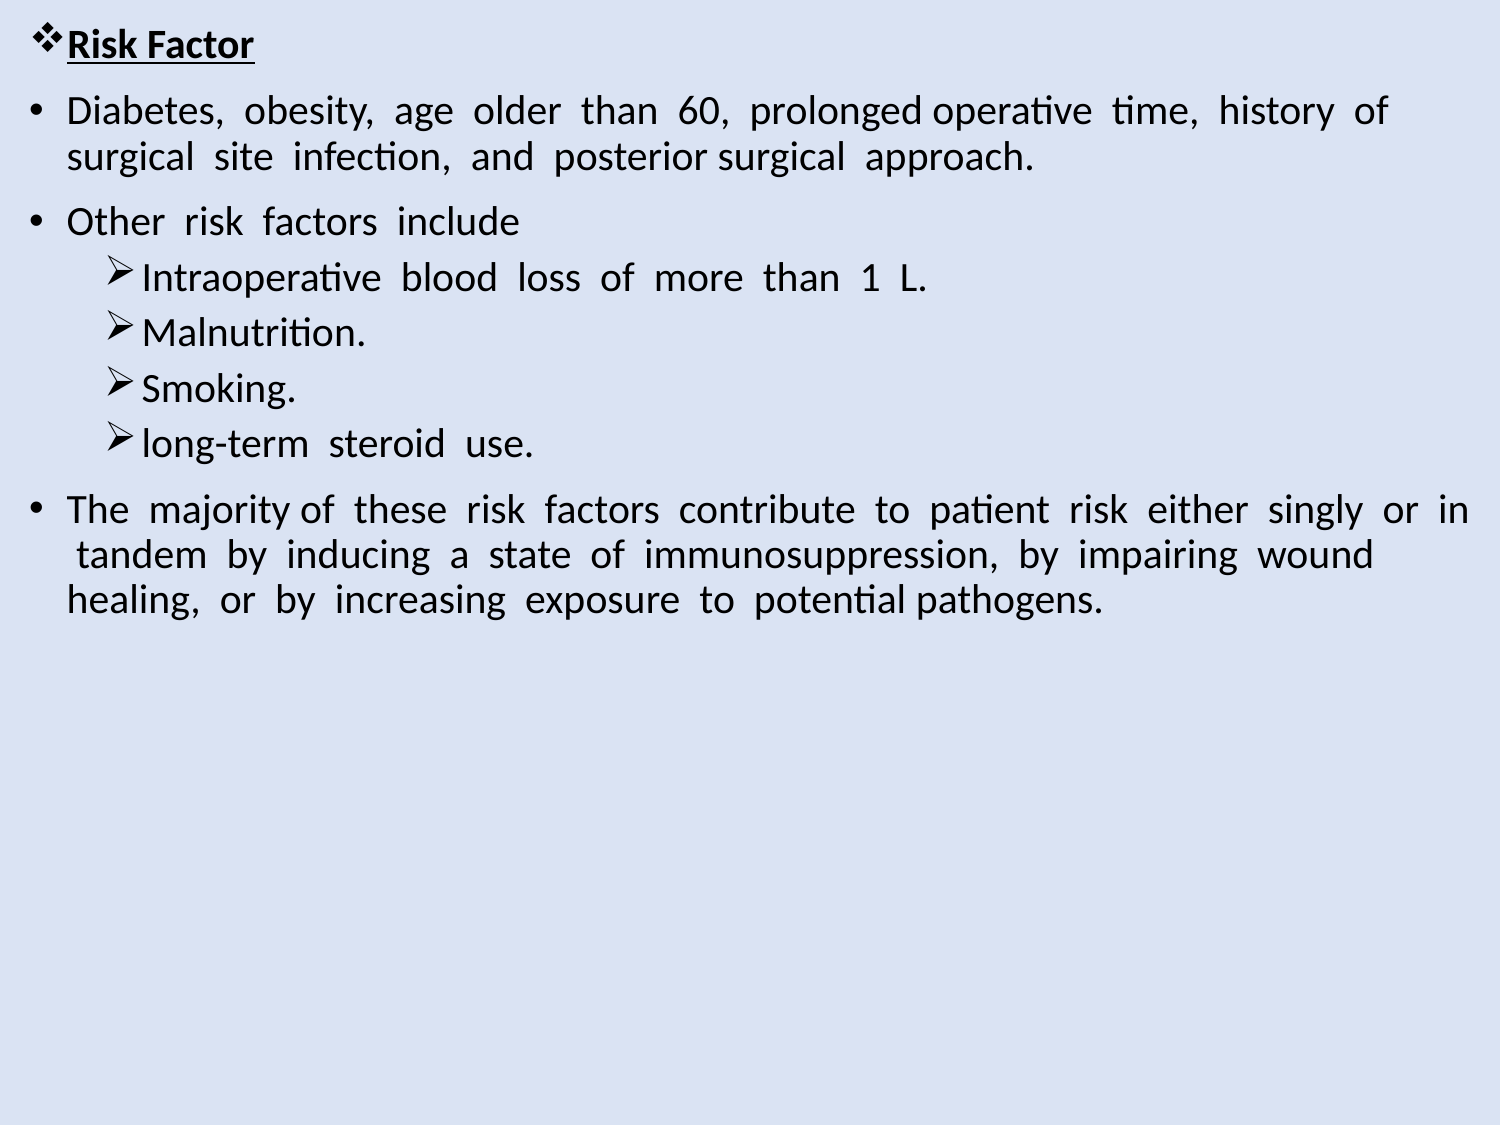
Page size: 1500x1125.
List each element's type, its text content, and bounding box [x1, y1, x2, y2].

list Risk Factor Diabetes, obesity, age older than 60, prolonged operative time, history of surgical site infection, and posterior surgical approach. Other risk factors include Intraoperative blood loss of more than 1 L. Malnutrition. Smoking. long-term steroid use. The majority of these risk factors contribute to patient risk either singly or in tandem by inducing a state of immunosuppression, by impairing wound healing, or by increasing exposure to potential pathogens. [14, 15, 1487, 1110]
